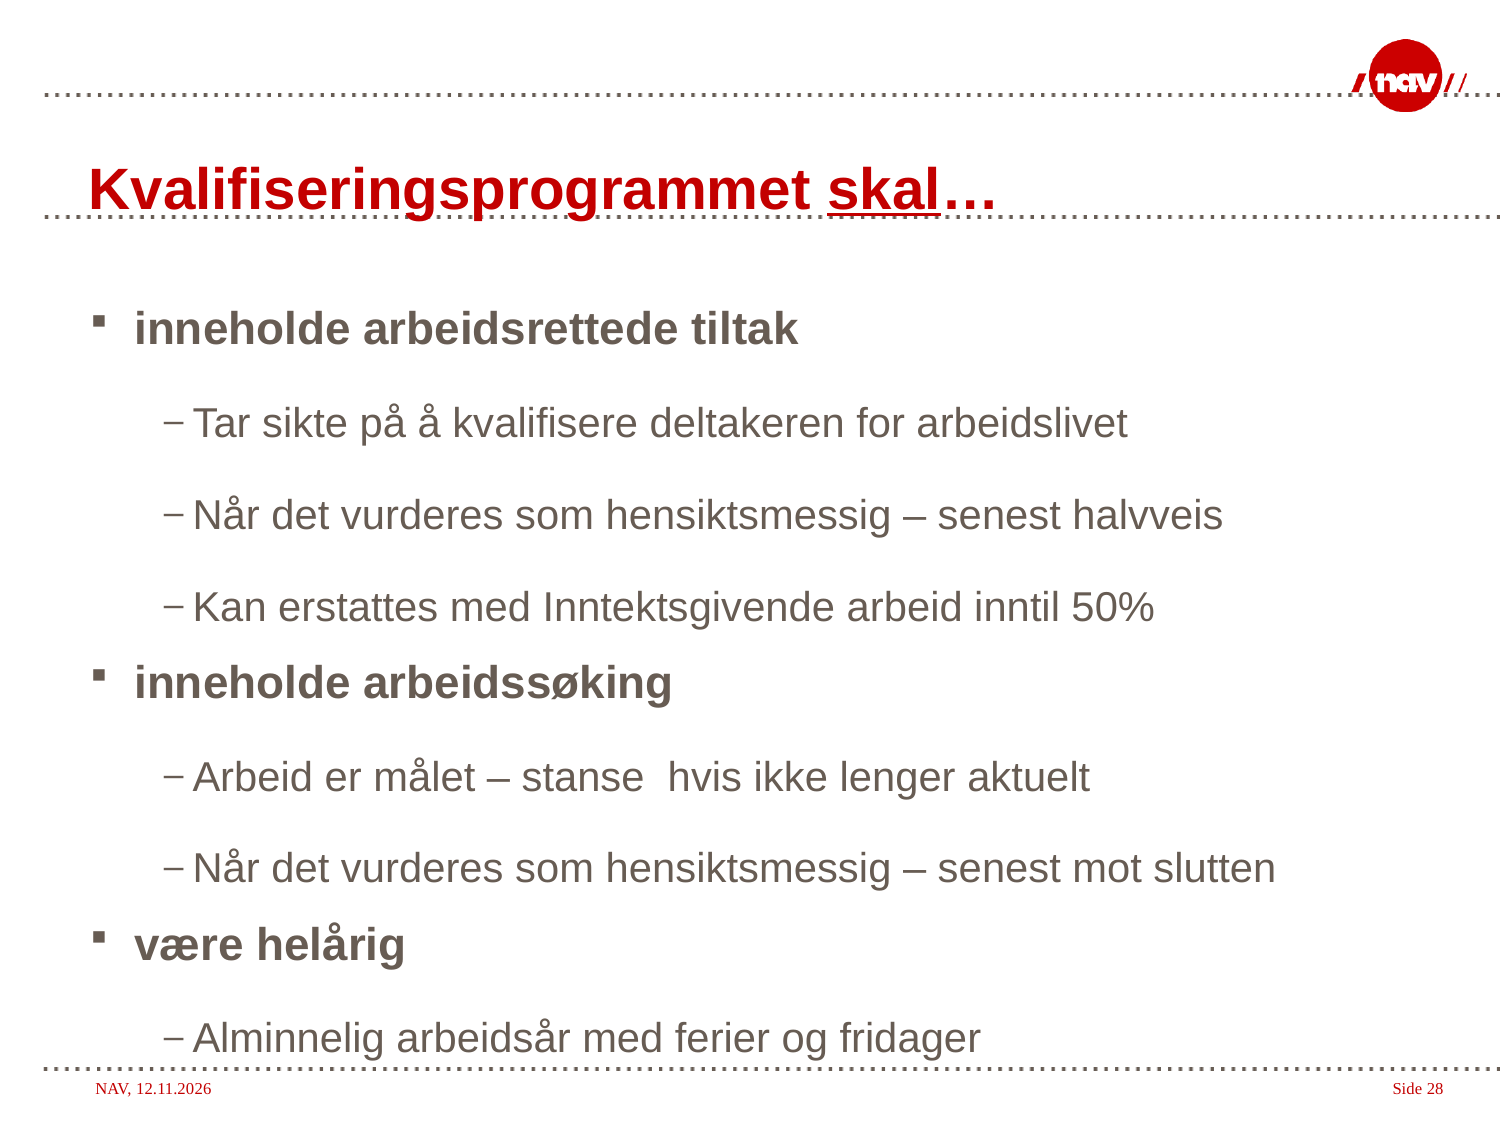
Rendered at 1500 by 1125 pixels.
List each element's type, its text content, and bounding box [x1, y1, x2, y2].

list inneholde arbeidsrettede tiltak Tar sikte på å kvalifisere deltakeren for arbeidslivet Når det vurderes som hensiktsmessig – senest halvveis Kan erstattes med Inntektsgivende arbeid inntil 50% inneholde arbeidssøking Arbeid er målet – stanse hvis ikke lenger aktuelt Når det vurderes som hensiktsmessig – senest mot slutten være helårig Alminnelig arbeidsår med ferier og fridager [75, 290, 1449, 1029]
title Kvalifiseringsprogrammet skal… [73, 42, 1264, 229]
picture [1264, 39, 1500, 112]
picture [41, 93, 73, 97]
picture [41, 215, 73, 219]
picture [1264, 215, 1500, 219]
picture [40, 1067, 1500, 1071]
